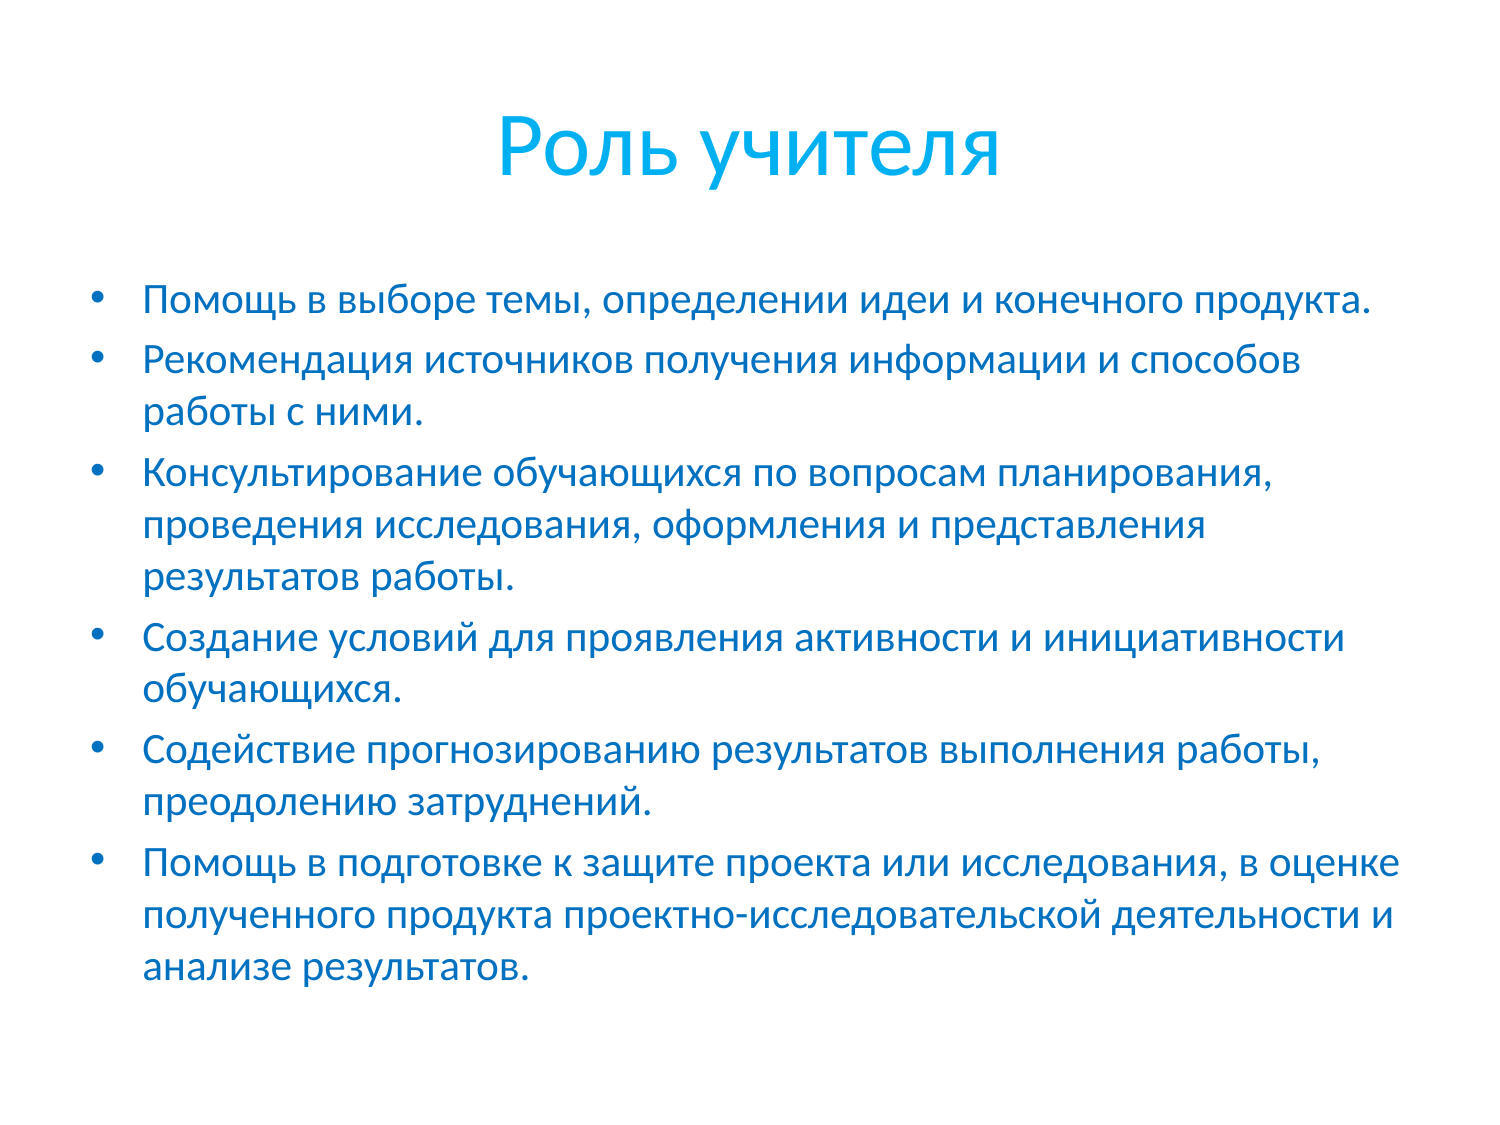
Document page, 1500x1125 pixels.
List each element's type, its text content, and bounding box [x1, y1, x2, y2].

list Помощь в выборе темы, определении идеи и конечного продукта. Рекомендация источников получения информации и способов работы с ними. Консультирование обучающихся по вопросам планирования, проведения исследования, оформления и представления результатов работы. Создание условий для проявления активности и инициативности обучающихся. Содействие прогнозированию результатов выполнения работы, преодолению затруднений. Помощь в подготовке к защите проекта или исследования, в оценке полученного продукта проектно-исследовательской деятельности и анализе результатов. [75, 262, 1425, 1005]
title Роль учителя [75, 45, 1425, 233]
